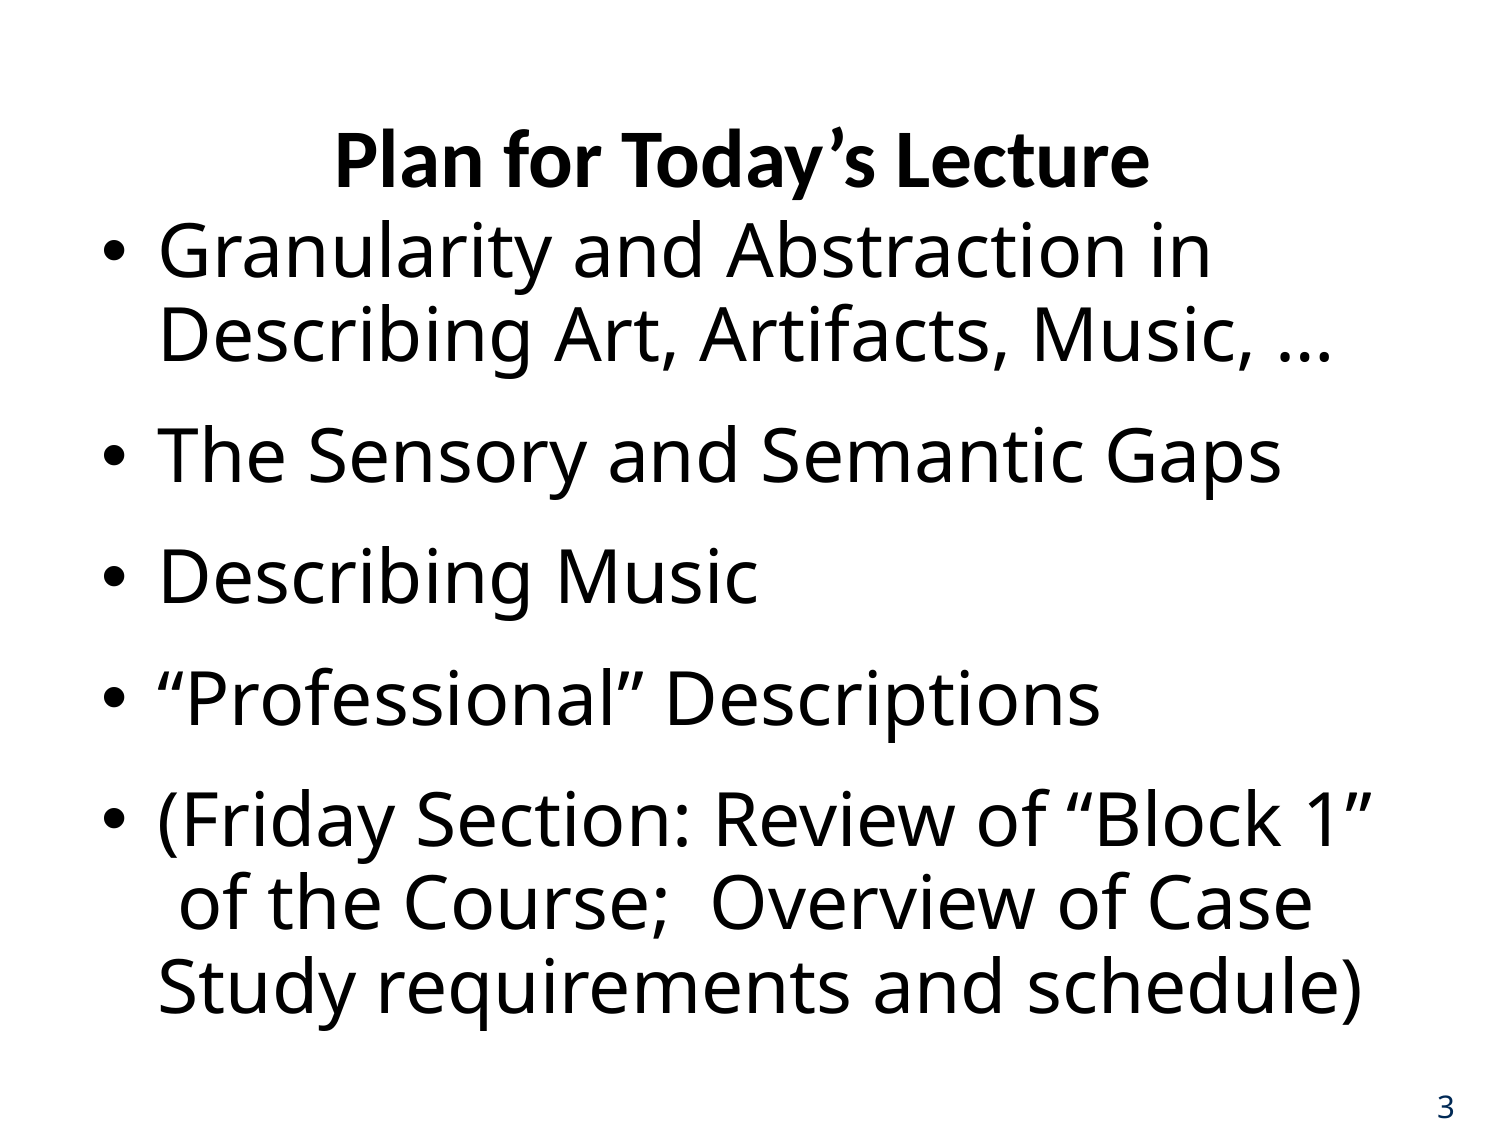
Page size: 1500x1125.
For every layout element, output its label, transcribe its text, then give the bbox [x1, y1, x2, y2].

text_box 3 [1438, 1081, 1454, 1119]
text_box Granularity and Abstraction in Describing Art, Artifacts, Music, … The Sensory and Semantic Gaps Describing Music “Professional” Descriptions (Friday Section: Review of “Block 1” of the Course; Overview of Case Study requirements and schedule) [90, 205, 1410, 1036]
title Plan for Today’s Lecture [68, 62, 1419, 258]
